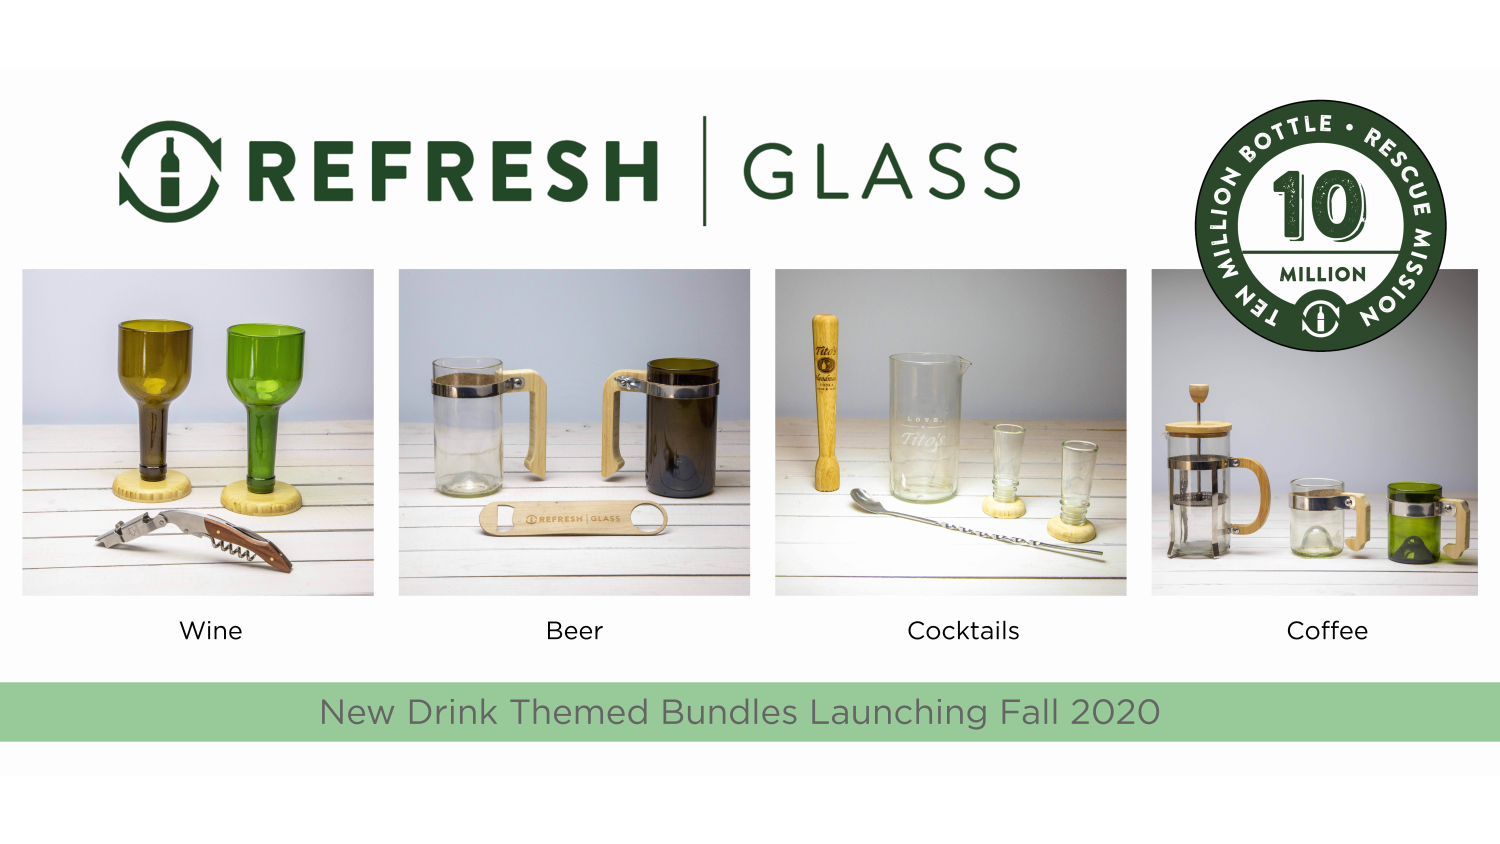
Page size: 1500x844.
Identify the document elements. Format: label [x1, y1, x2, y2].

picture [0, 68, 1500, 776]
